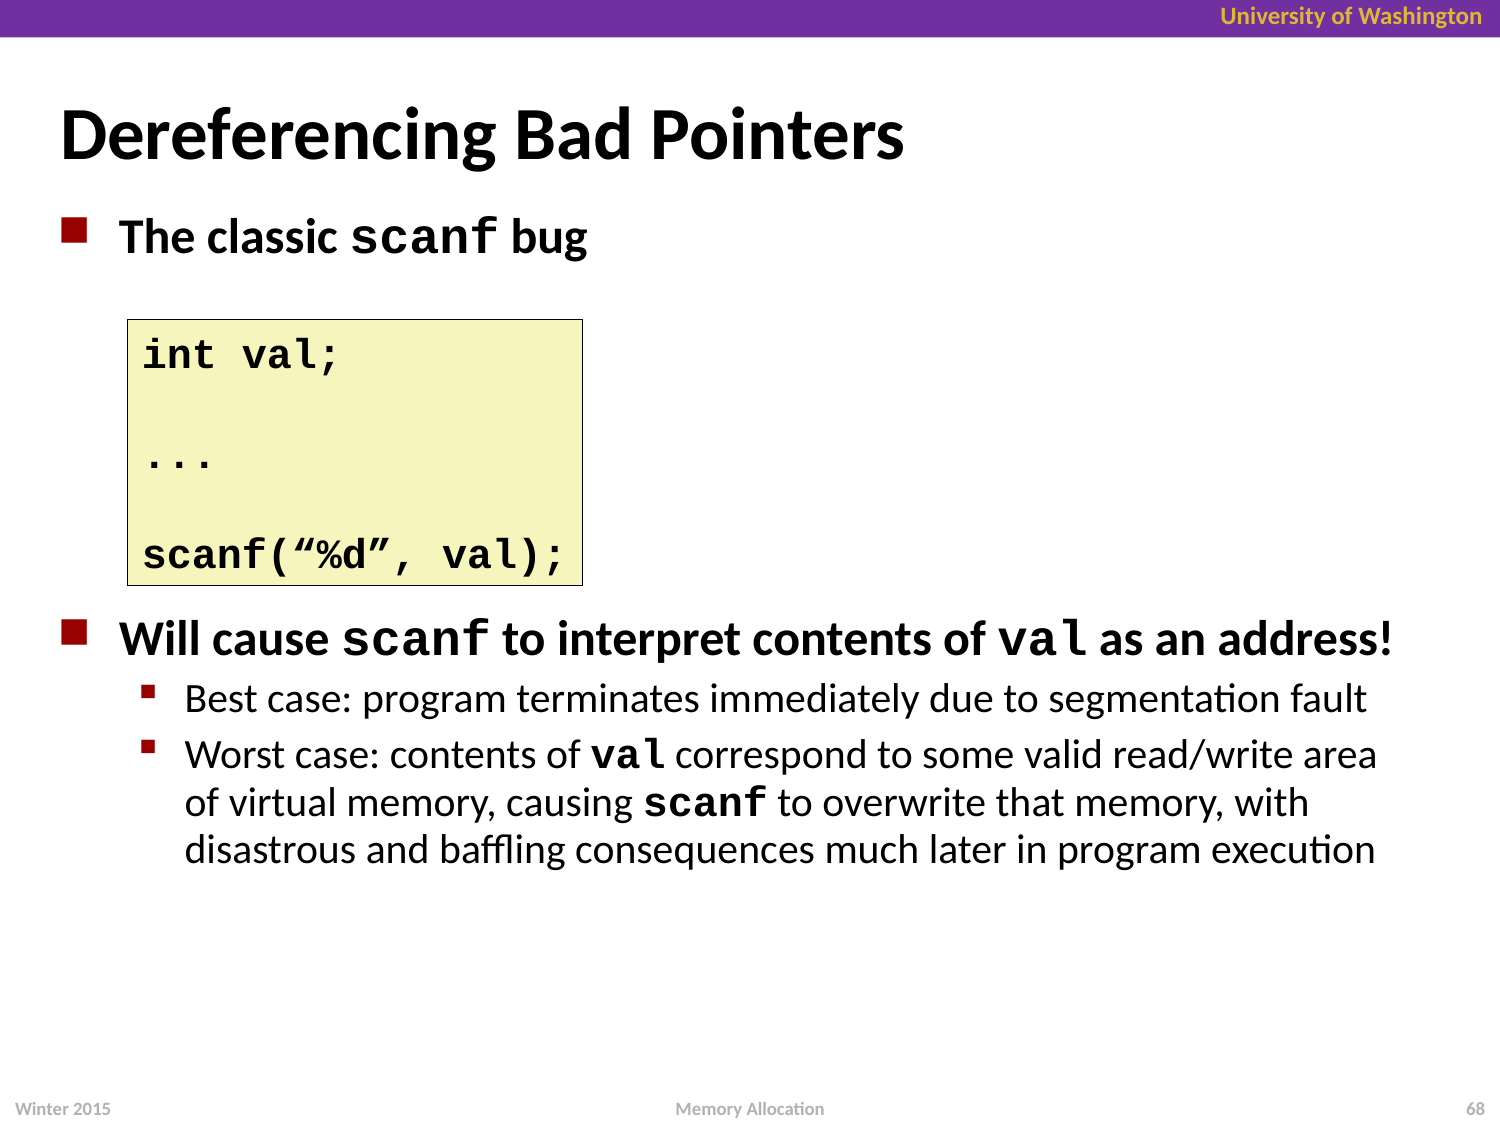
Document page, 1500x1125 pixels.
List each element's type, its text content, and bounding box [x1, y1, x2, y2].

slide_number 68 [1400, 1077, 1500, 1125]
title Dereferencing Bad Pointers [44, 71, 1476, 201]
footer Memory Allocation [512, 1077, 988, 1125]
text_box int val; ... scanf(“%d”, val); [127, 319, 582, 585]
slide_number Winter 2015 [0, 1077, 450, 1125]
list The classic scanf bug Will cause scanf to interpret contents of val as an address! Best case: program terminates immediately due to segmentation fault Worst case: contents of val correspond to some valid read/write area of virtual memory, causing scanf to overwrite that memory, with disastrous and baffling consequences much later in program execution [47, 199, 1411, 1058]
